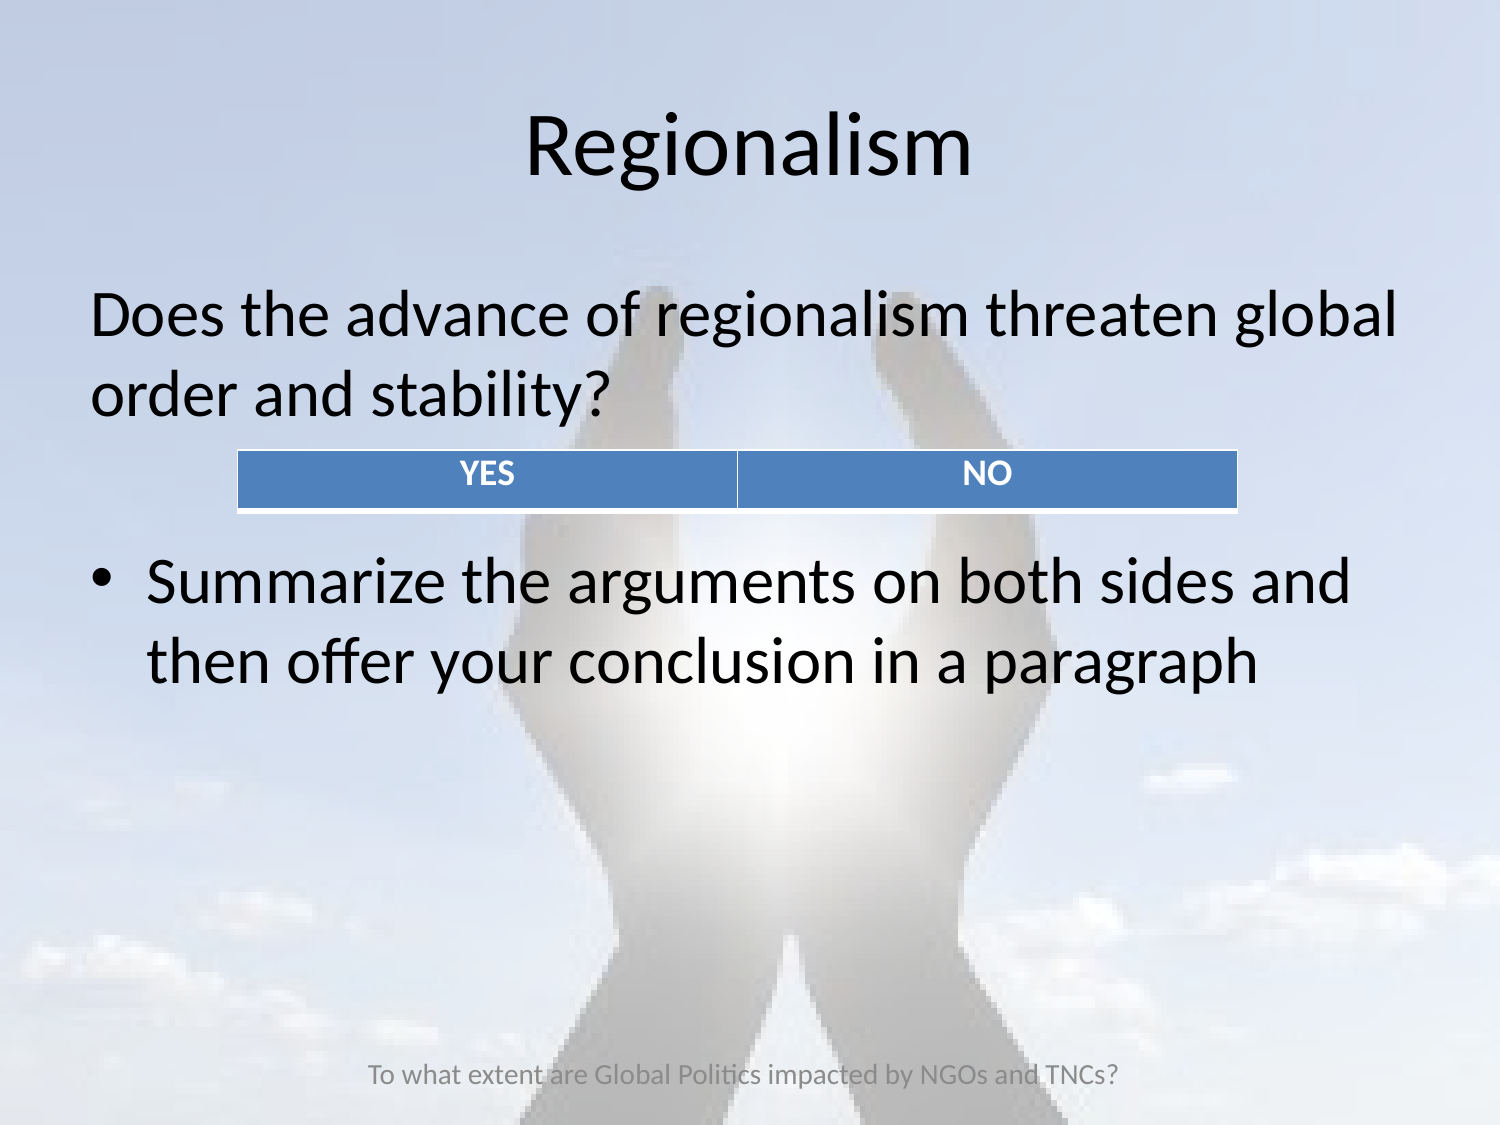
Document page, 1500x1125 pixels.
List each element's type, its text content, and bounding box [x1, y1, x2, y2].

table_header NO [738, 451, 1237, 508]
footer To what extent are Global Politics impacted by NGOs and TNCs? [75, 1042, 1413, 1103]
table_header YES [238, 451, 737, 508]
list Does the advance of regionalism threaten global order and stability? Summarize the arguments on both sides and then offer your conclusion in a paragraph [75, 262, 1425, 1005]
title Regionalism [75, 45, 1425, 233]
